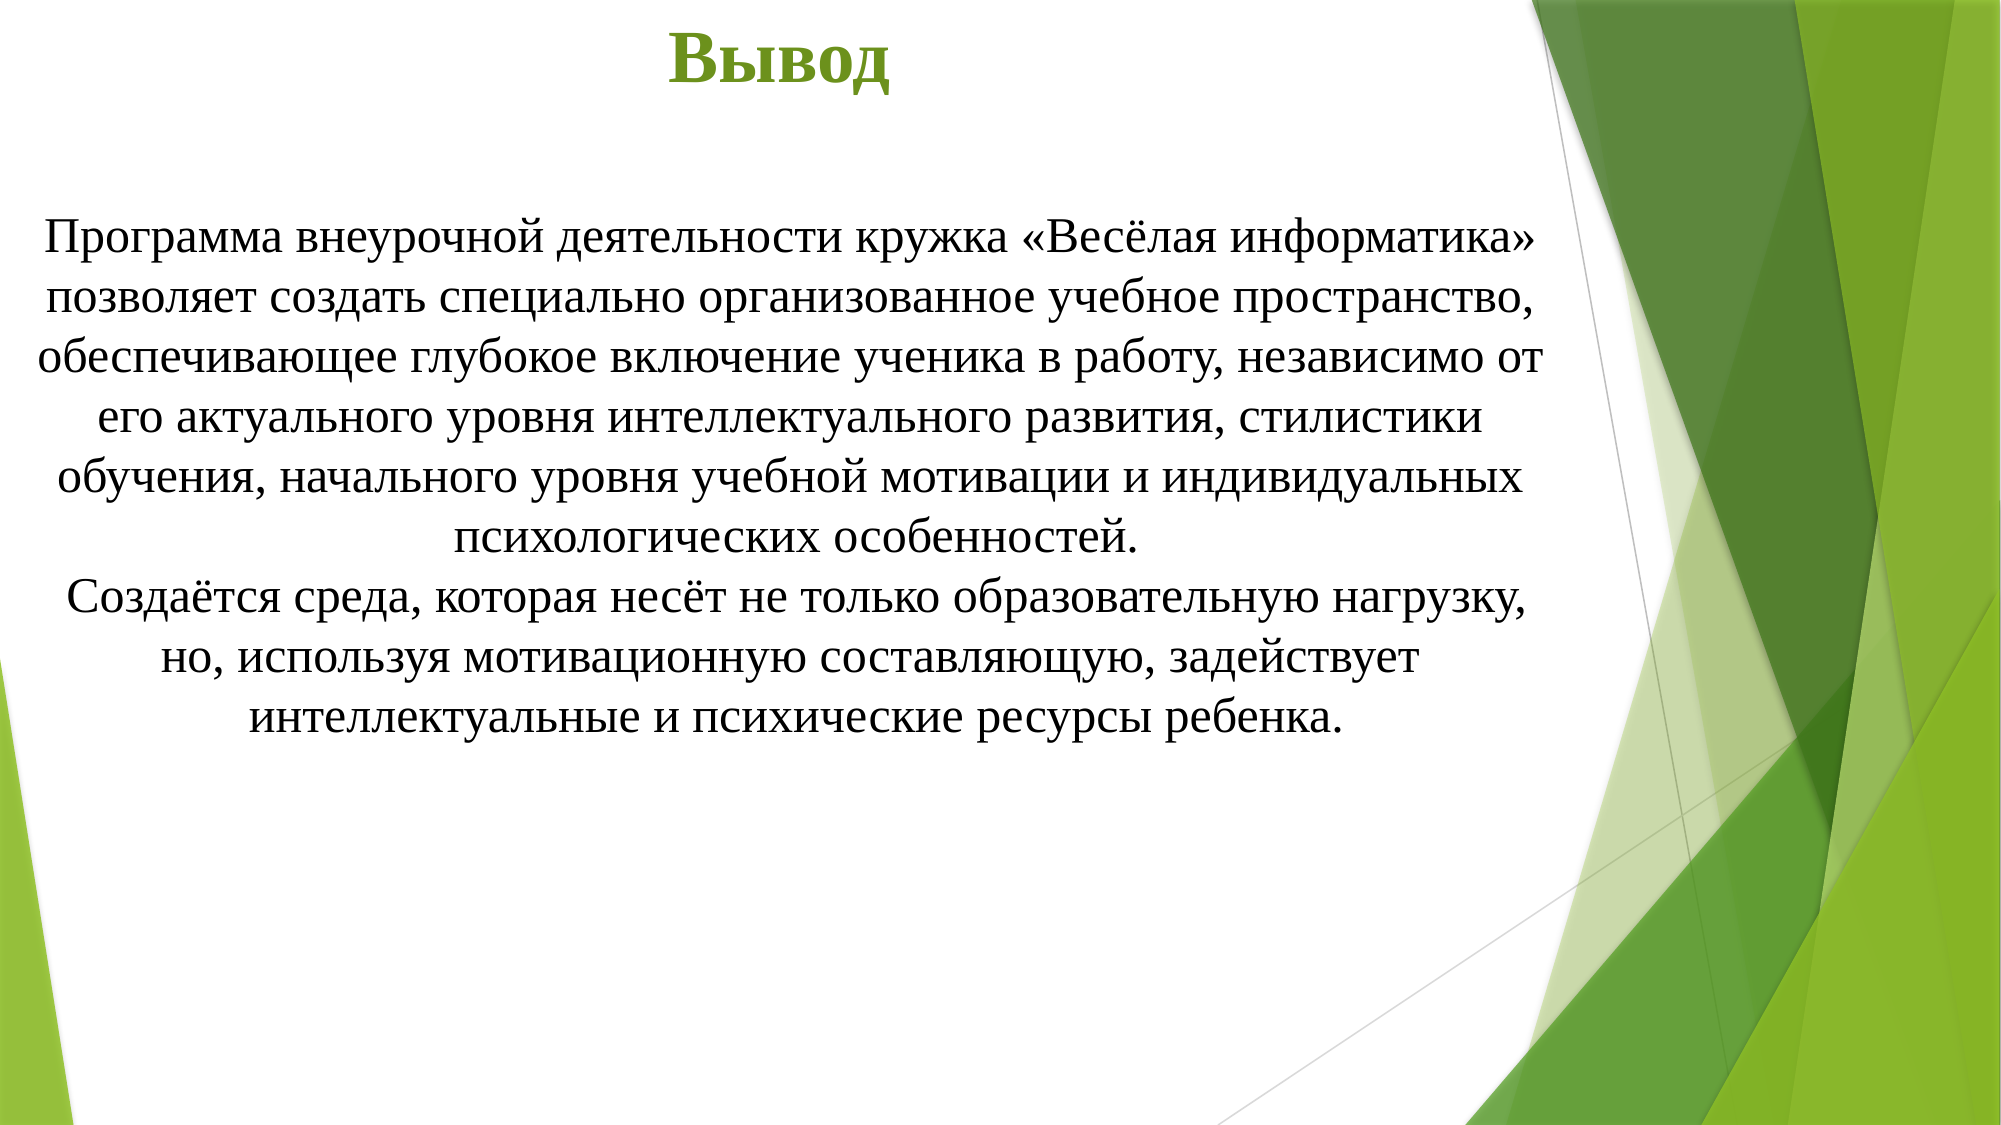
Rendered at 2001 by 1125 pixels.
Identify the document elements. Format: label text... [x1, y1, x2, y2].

text_box Программа внеурочной деятельности кружка «Весёлая информатика» позволяет создать специально организованное учебное пространство, обеспечивающее глубокое включение ученика в работу, независимо от его актуального уровня интеллектуального развития, стилистики обучения, начального уровня учебной мотивации и индивидуальных психологических особенностей. Создаётся среда, которая несёт не только образовательную нагрузку, но, используя мотивационную составляющую, задействует интеллектуальные и психические ресурсы ребенка. [17, 194, 1576, 810]
title Вывод [0, 0, 1560, 111]
